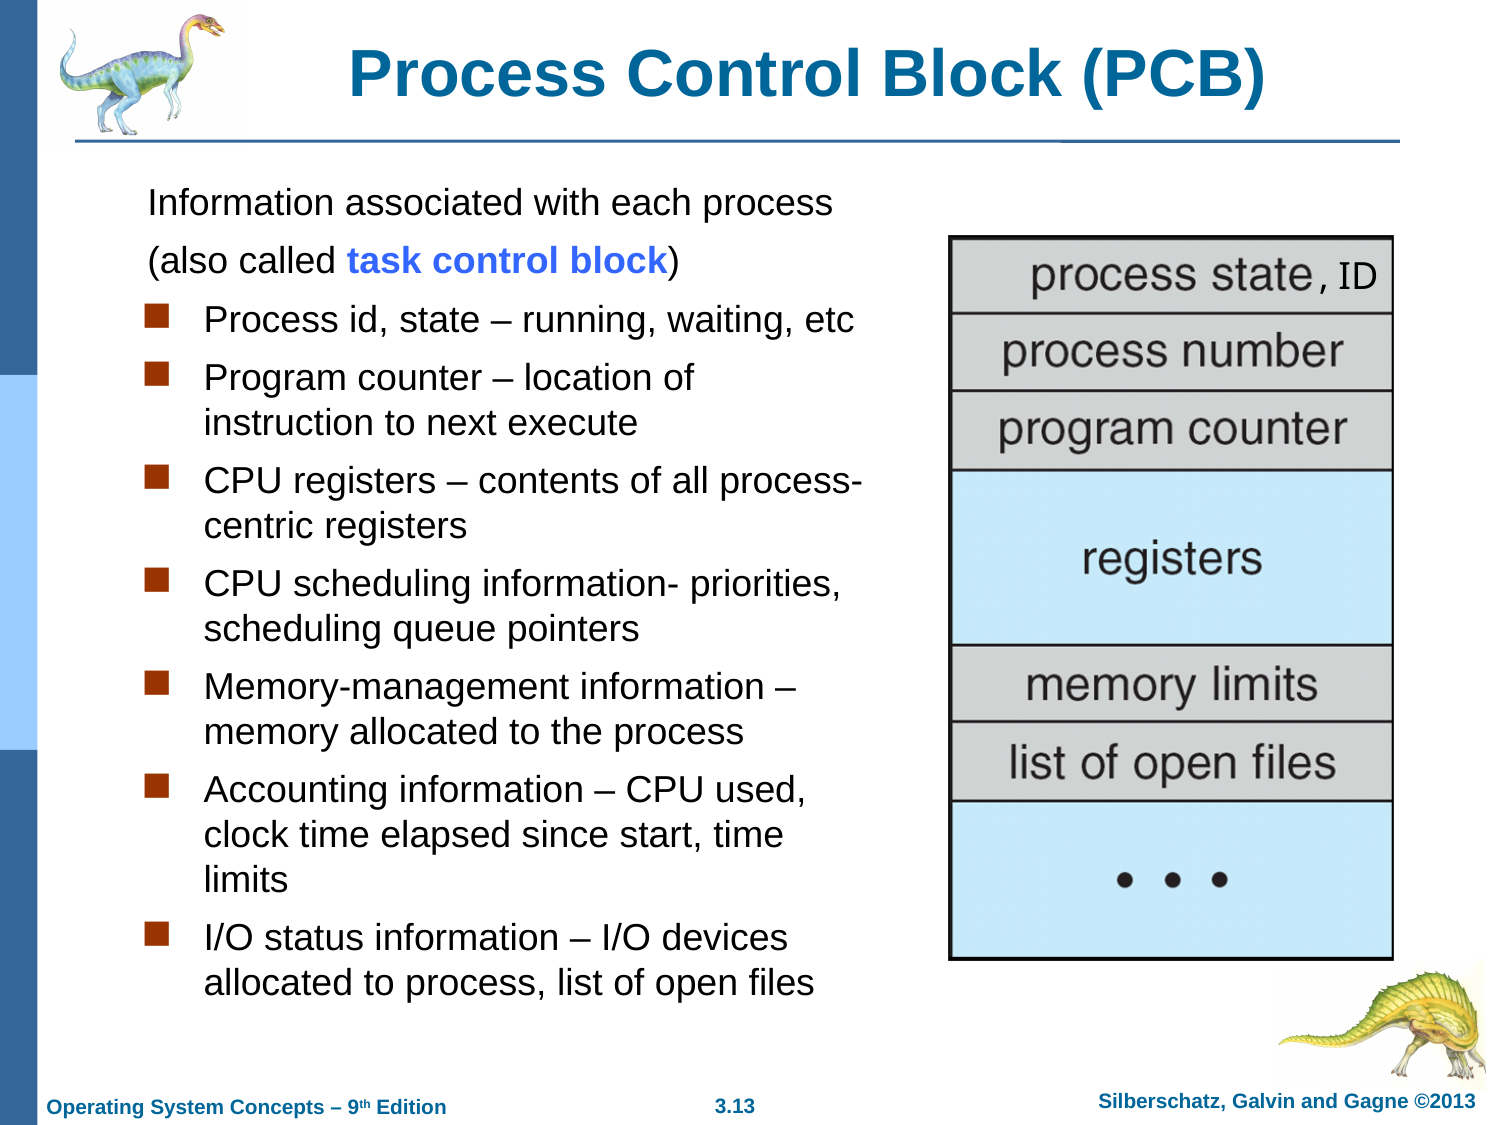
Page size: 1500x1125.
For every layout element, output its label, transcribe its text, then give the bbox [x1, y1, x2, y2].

picture [46, 0, 243, 149]
list Information associated with each process (also called task control block) Process id, state – running, waiting, etc Program counter – location of instruction to next execute CPU registers – contents of all process-centric registers CPU scheduling information- priorities, scheduling queue pointers Memory-management information – memory allocated to the process Accounting information – CPU used, clock time elapsed since start, time limits I/O status information – I/O devices allocated to process, list of open files [132, 170, 884, 954]
picture [941, 228, 1486, 1090]
title Process Control Block (PCB) [191, 22, 1425, 117]
